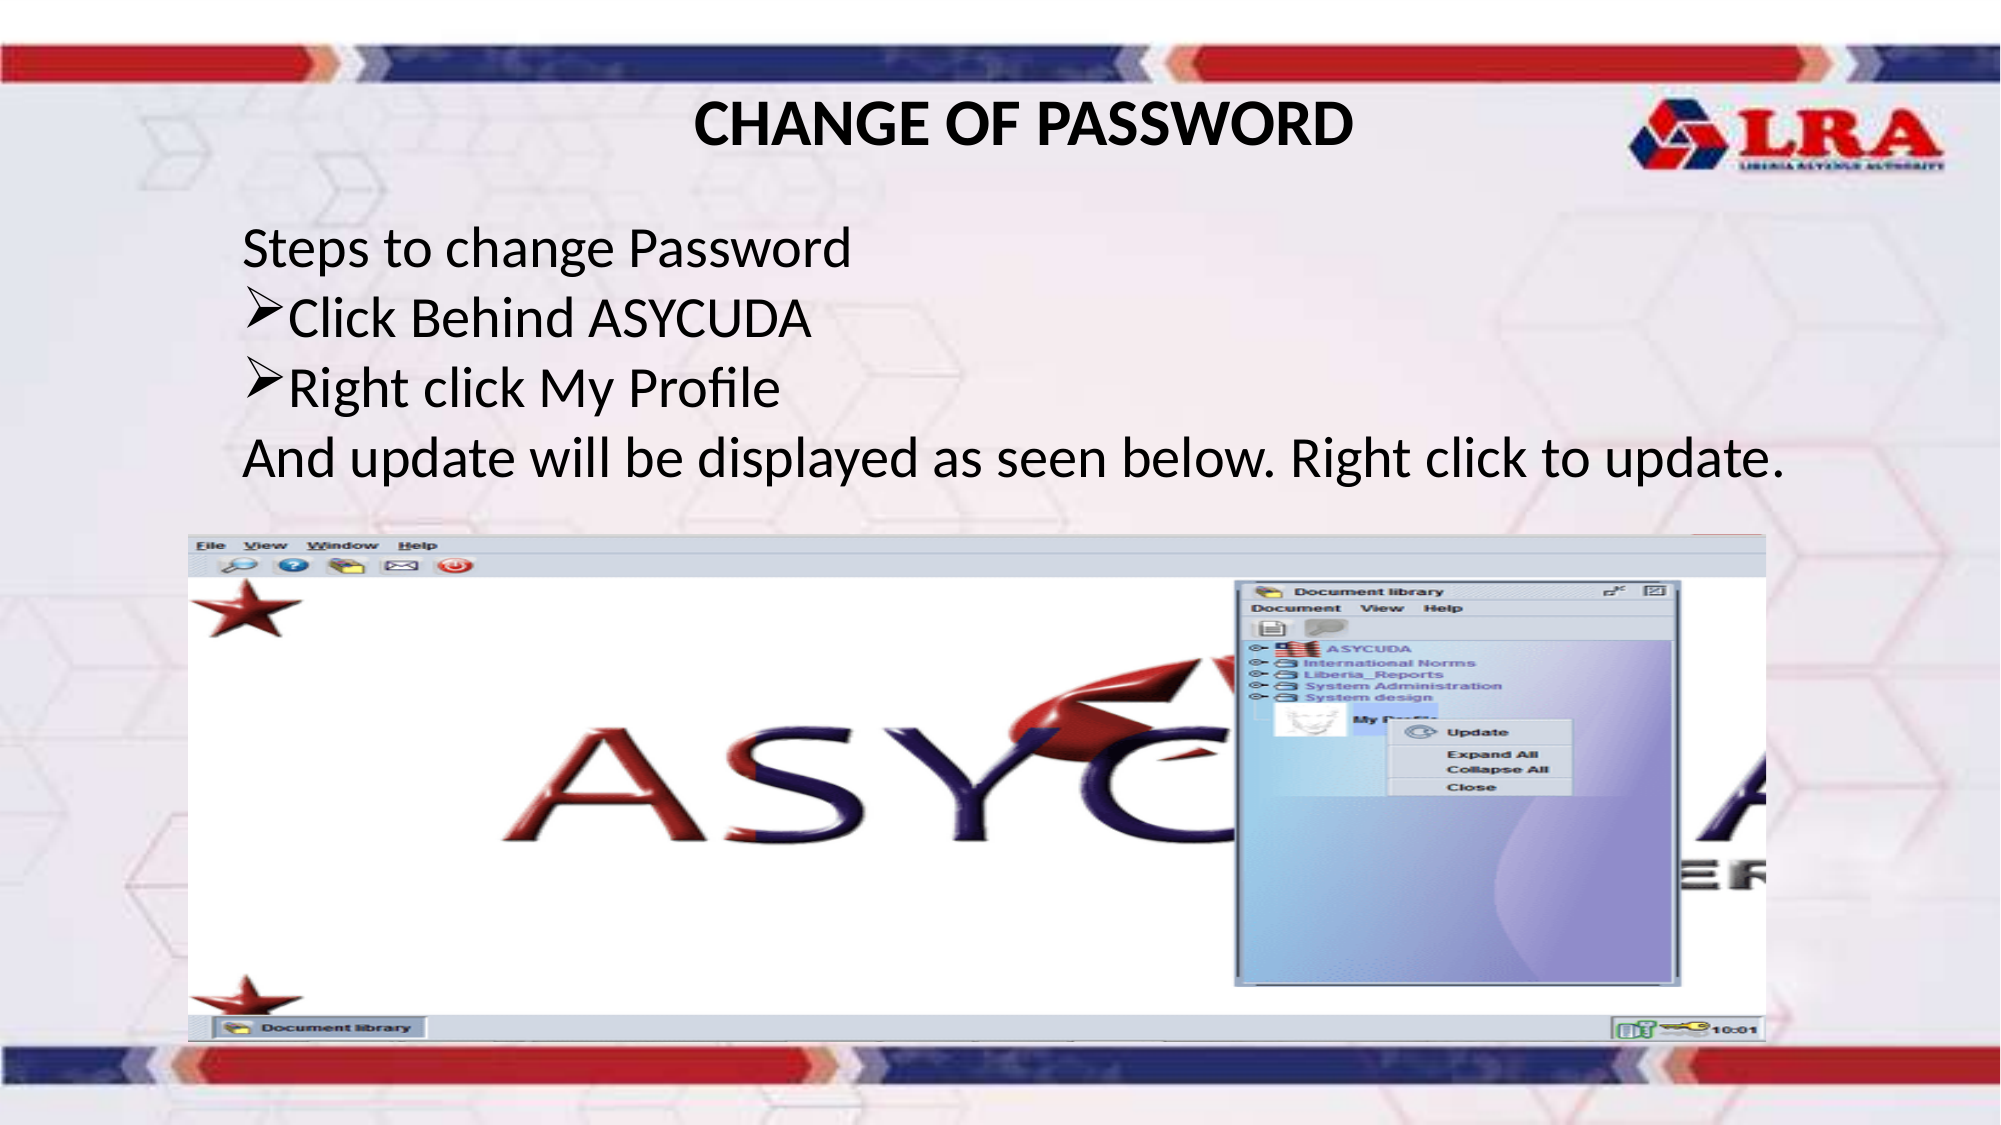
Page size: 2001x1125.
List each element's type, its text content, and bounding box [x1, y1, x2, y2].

text_box Steps to change Password Click Behind ASYCUDA Right click My Profile And update will be displayed as seen below. Right click to update. [227, 202, 1823, 497]
text_box CHANGE OF PASSWORD [679, 71, 1371, 167]
picture [0, 0, 2001, 1125]
